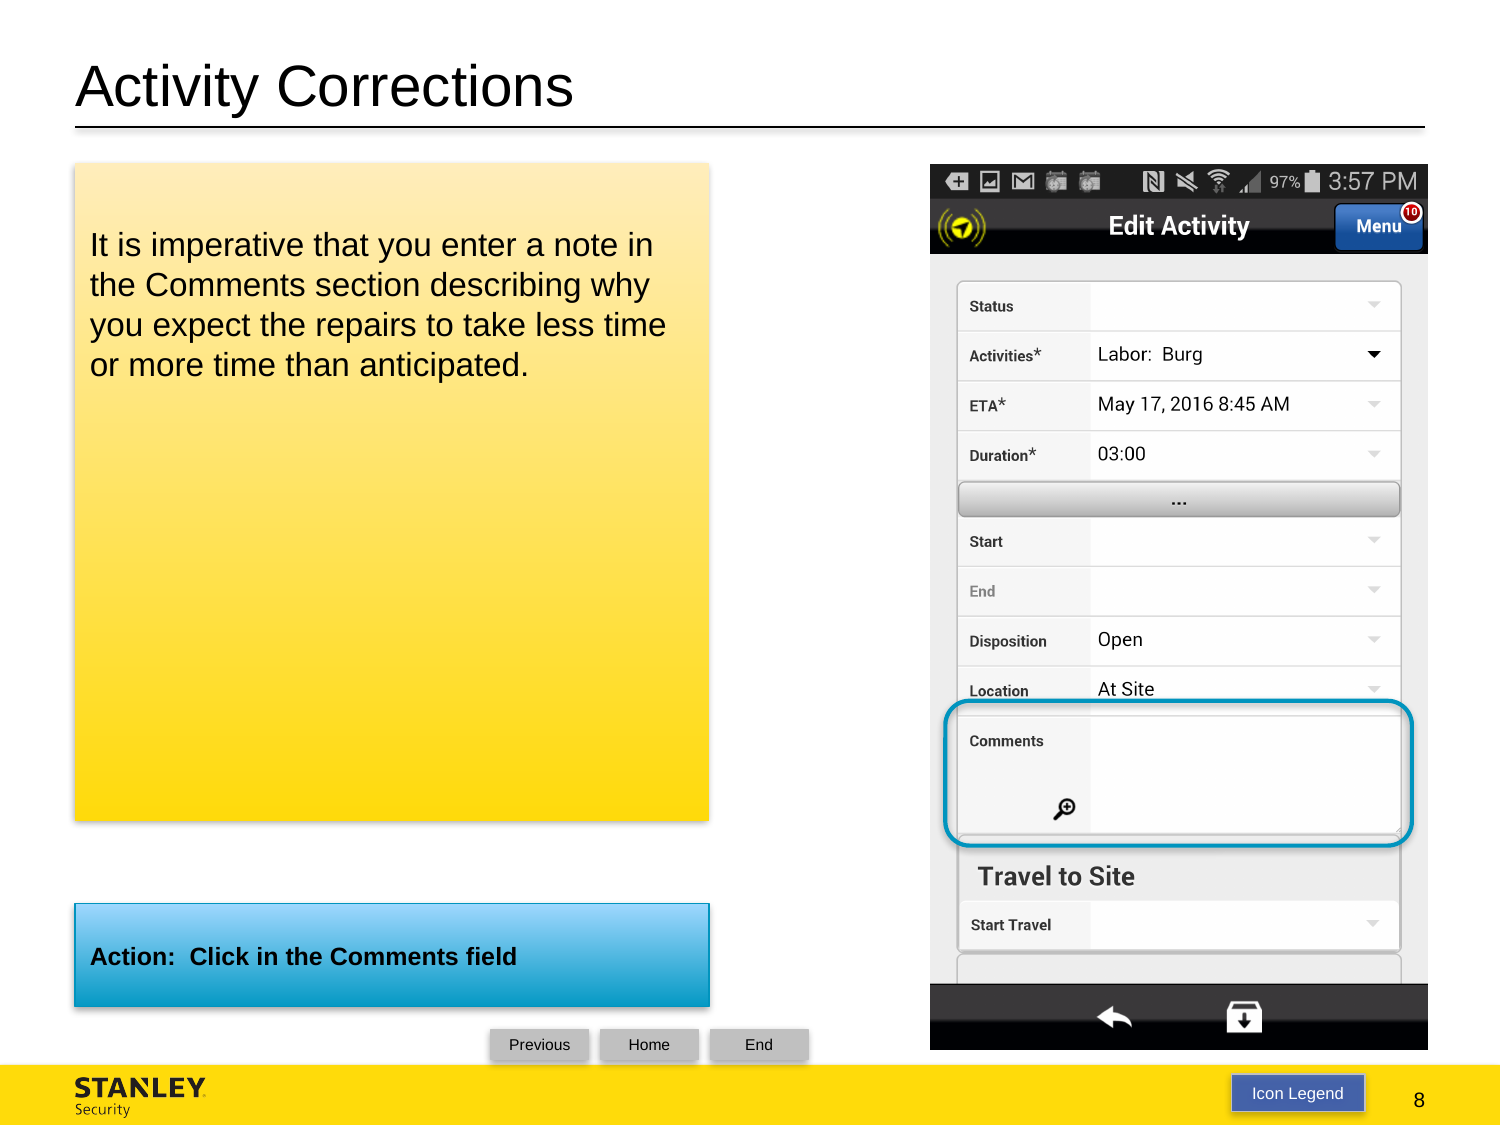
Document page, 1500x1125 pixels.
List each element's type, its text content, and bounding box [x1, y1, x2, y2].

text_box End [710, 1029, 809, 1060]
text_box Previous [490, 1029, 589, 1060]
title Activity Corrections [75, 40, 1425, 126]
text_box Icon Legend [1231, 1073, 1366, 1112]
text_box It is imperative that you enter a note in the Comments section describing why you expect the repairs to take less time or more time than anticipated. [75, 163, 709, 821]
text_box Home [600, 1029, 699, 1060]
picture [929, 164, 1429, 1051]
picture [75, 1077, 206, 1118]
slide_number 8 [1364, 1072, 1425, 1112]
text_box Action: Click in the Comments field [74, 903, 710, 1007]
